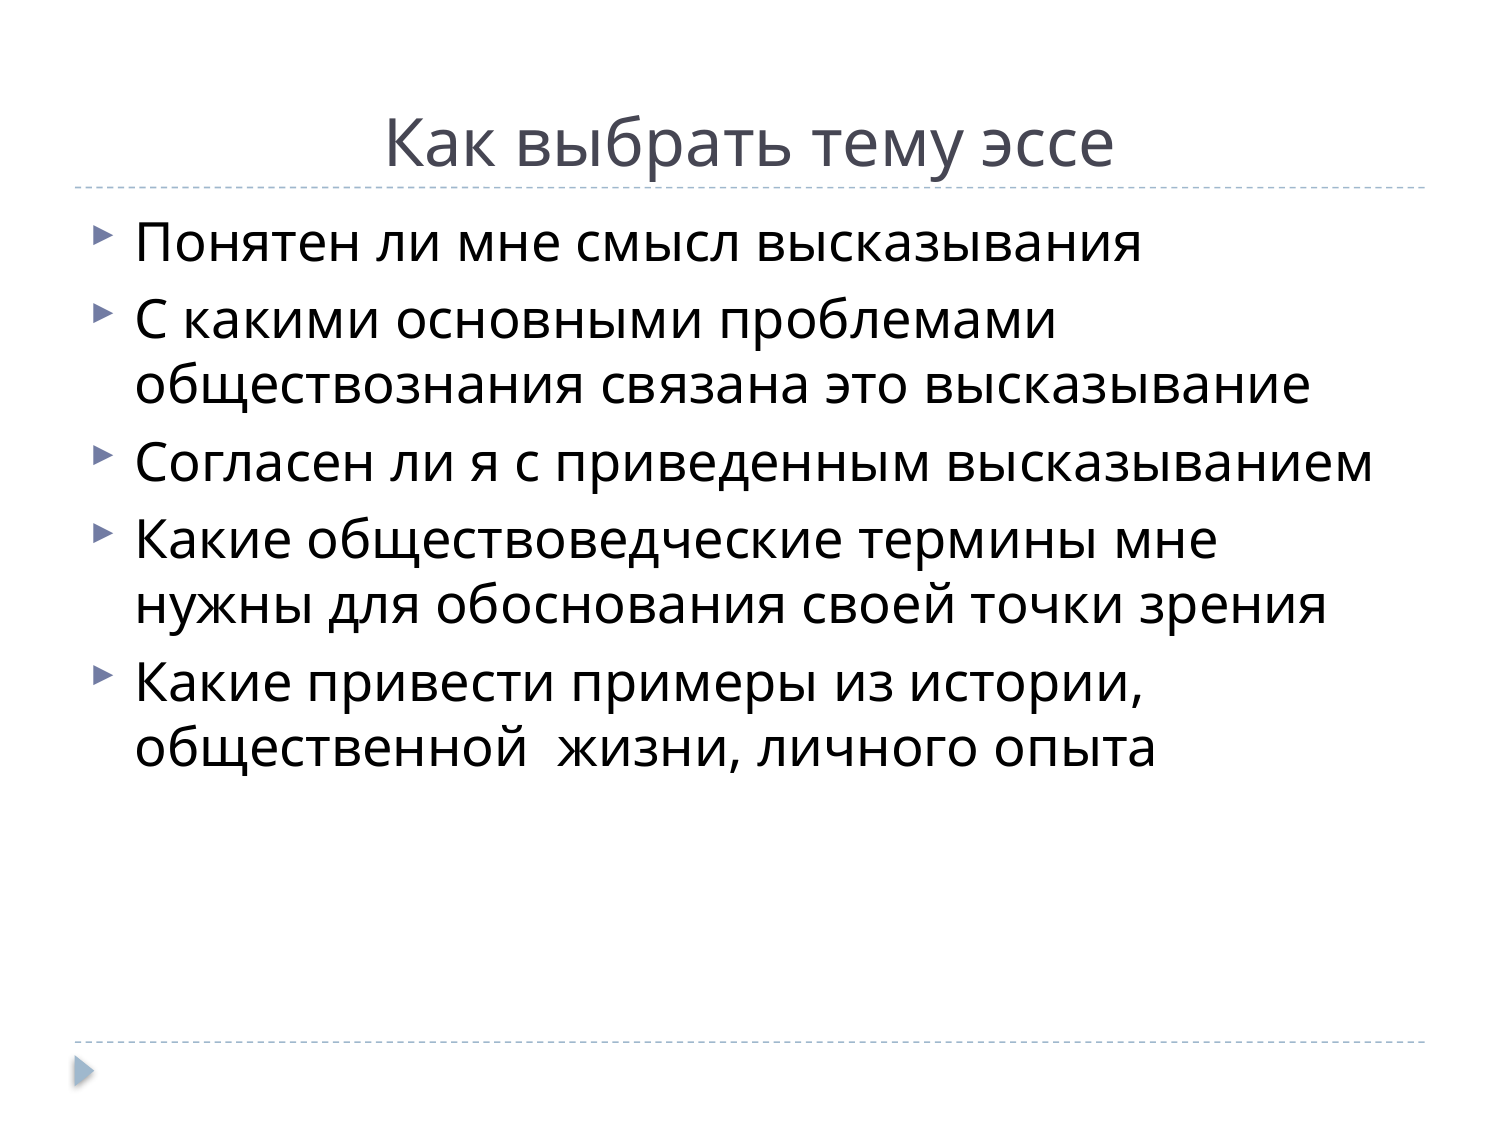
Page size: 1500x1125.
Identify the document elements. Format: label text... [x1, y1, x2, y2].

title Как выбрать тему эссе [75, 24, 1425, 188]
list Понятен ли мне смысл высказывания С какими основными проблемами обществознания связана это высказывание Согласен ли я с приведенным высказыванием Какие обществоведческие термины мне нужны для обоснования своей точки зрения Какие привести примеры из истории, общественной жизни, личного опыта [75, 200, 1425, 1010]
